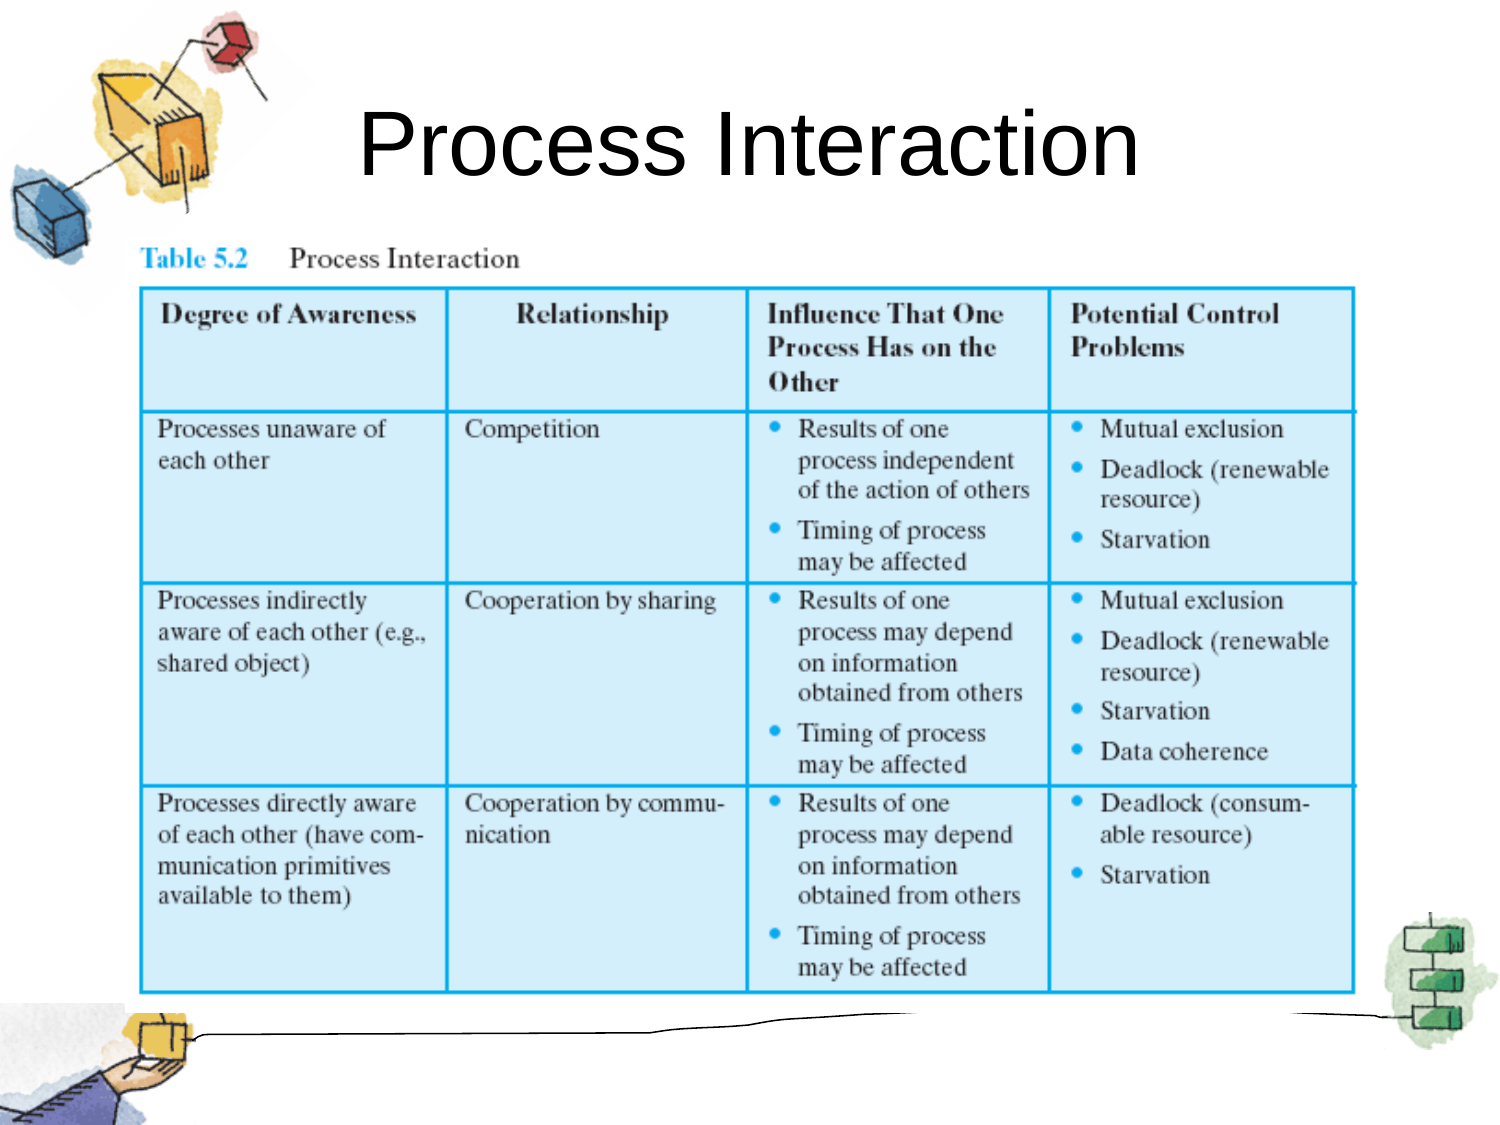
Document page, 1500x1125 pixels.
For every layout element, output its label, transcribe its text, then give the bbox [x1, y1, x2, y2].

picture [114, 0, 274, 44]
picture [1382, 912, 1500, 1050]
picture [0, 85, 1374, 1125]
title Process Interaction [74, 44, 1426, 233]
